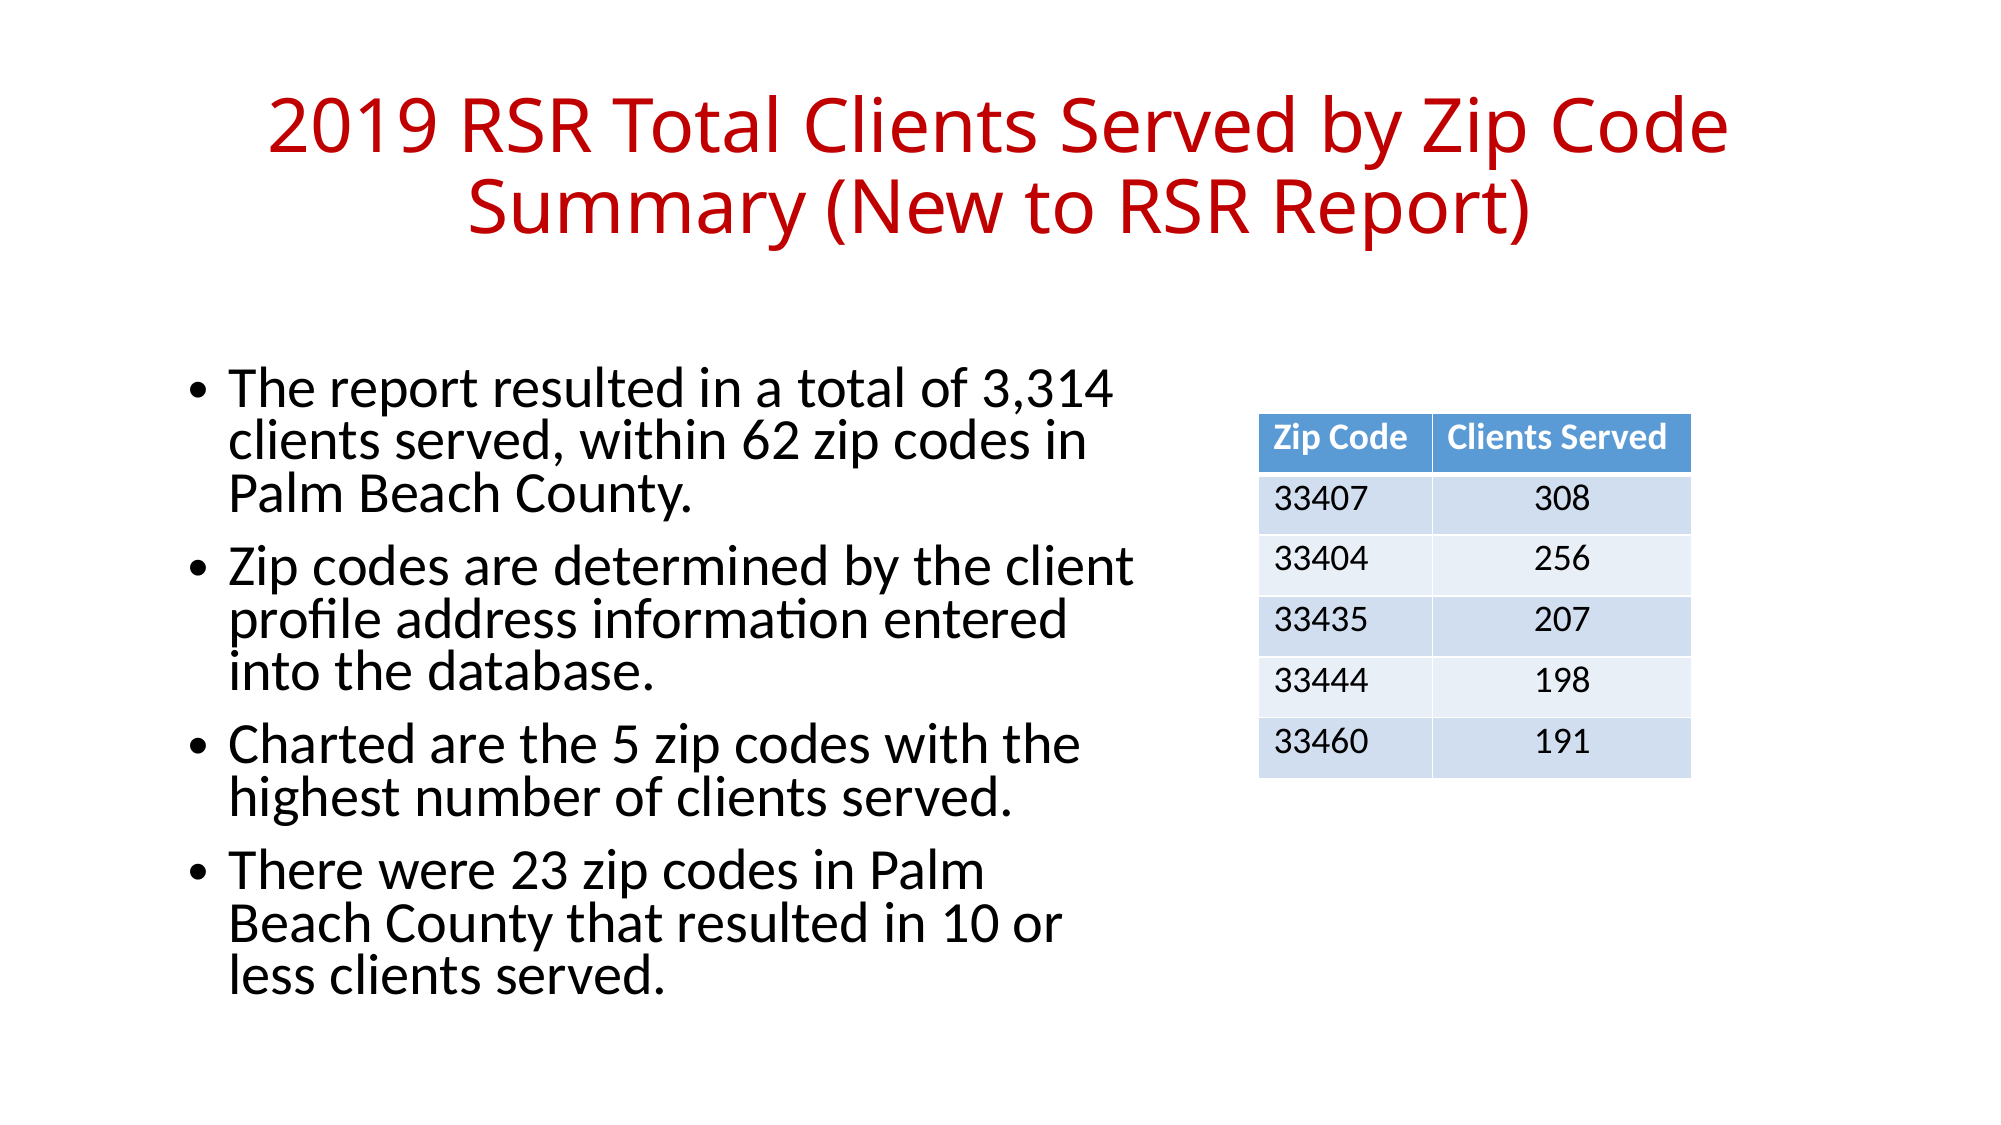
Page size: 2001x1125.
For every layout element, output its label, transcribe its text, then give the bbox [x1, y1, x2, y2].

table_cell 256 [1433, 536, 1691, 595]
table_cell 33444 [1259, 658, 1432, 717]
list The report resulted in a total of 3,314 clients served, within 62 zip codes in Palm Beach County. Zip codes are determined by the client profile address information entered into the database. Charted are the 5 zip codes with the highest number of clients served. There were 23 zip codes in Palm Beach County that resulted in 10 or less clients served. [172, 358, 1151, 1014]
table_header Clients Served [1433, 414, 1691, 472]
table_cell 308 [1433, 477, 1691, 534]
table_cell 33460 [1259, 718, 1432, 778]
table_cell 33404 [1259, 536, 1432, 595]
table_header Zip Code [1259, 414, 1432, 472]
table_cell 33407 [1259, 477, 1432, 534]
table_cell 207 [1433, 597, 1691, 656]
table_cell 198 [1433, 658, 1691, 717]
table_cell 33435 [1259, 597, 1432, 656]
table_cell 191 [1433, 718, 1691, 778]
title 2019 RSR Total Clients Served by Zip Code Summary (New to RSR Report) [137, 59, 1863, 278]
